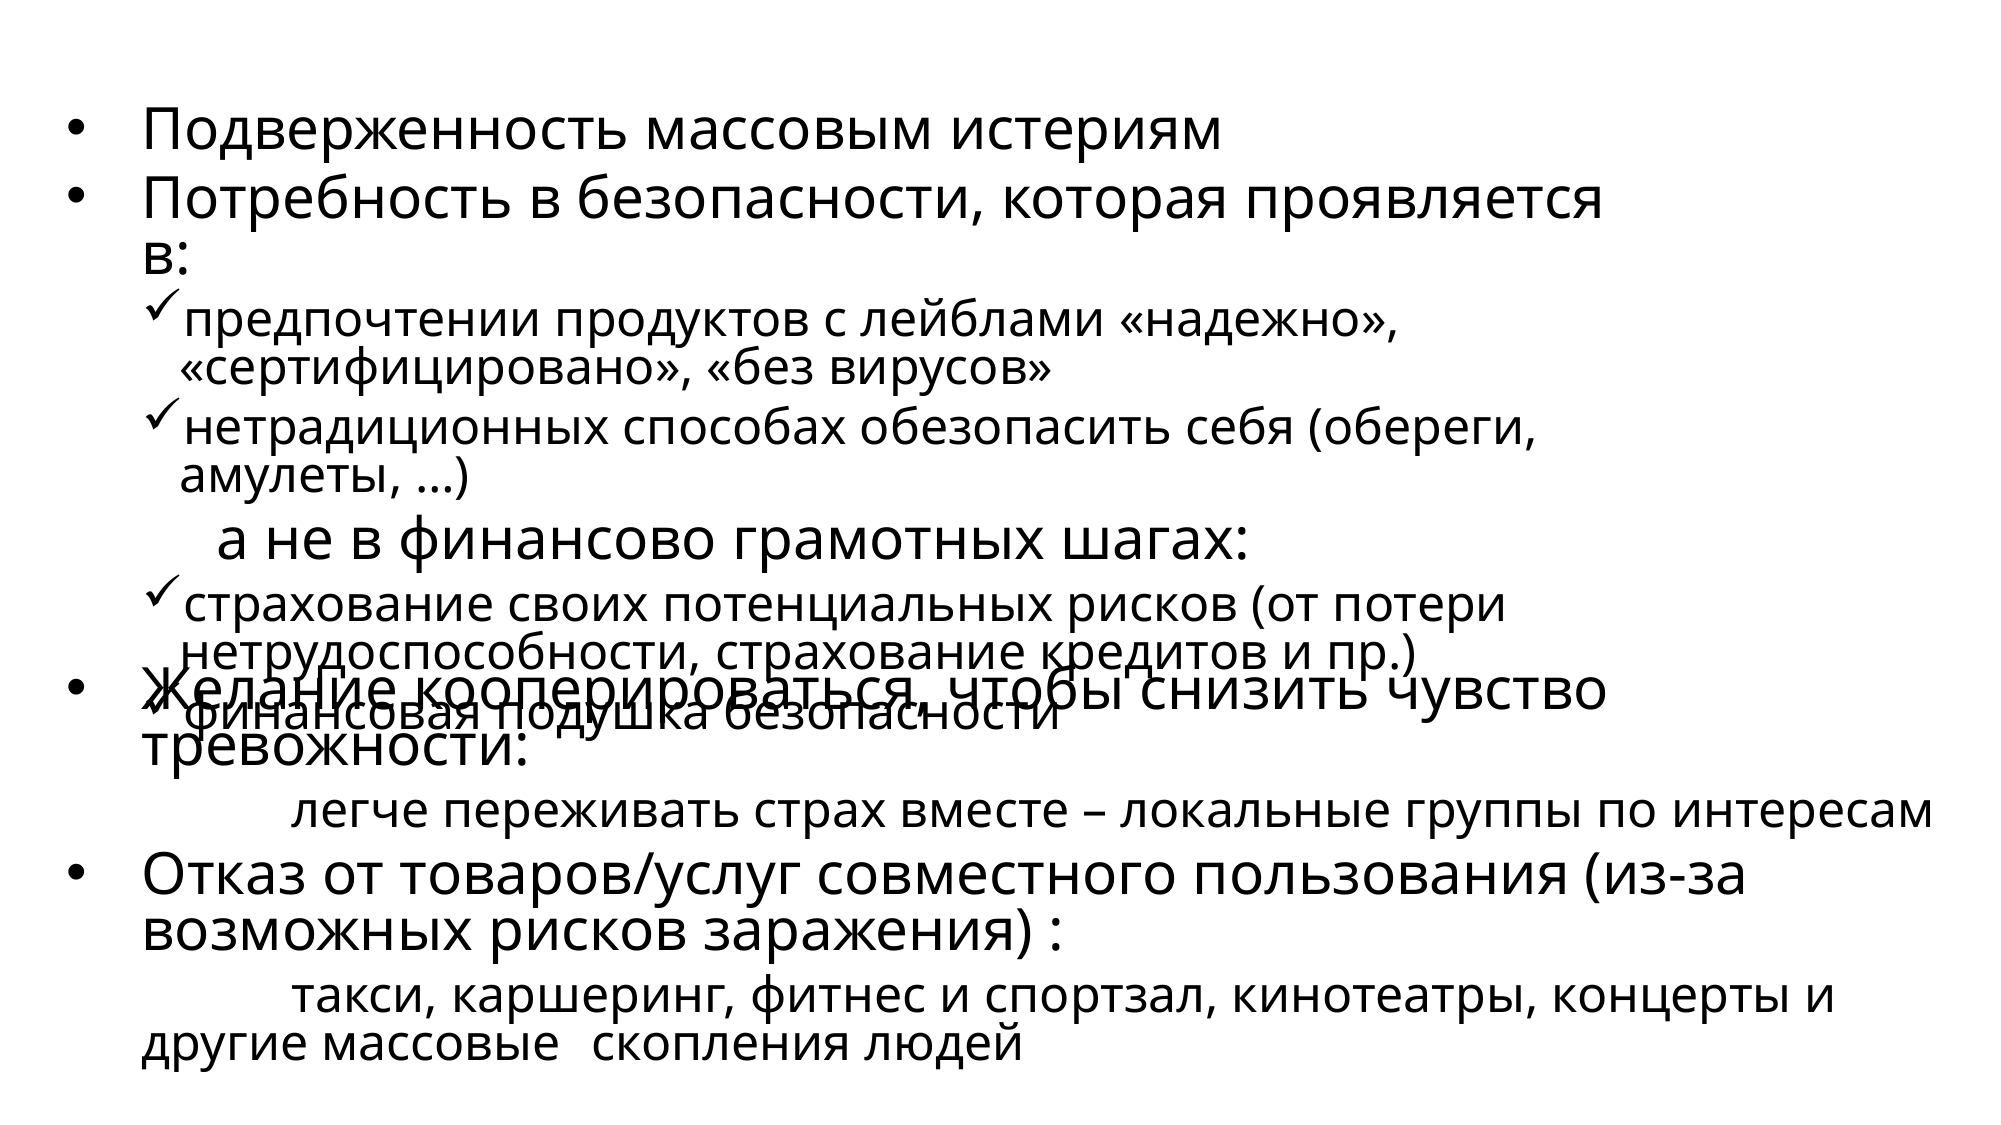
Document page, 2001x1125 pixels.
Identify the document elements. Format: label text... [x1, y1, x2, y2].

text_box Подверженность массовым истериям Потребность в безопасности, которая проявляется в: предпочтении продуктов с лейблами «надежно», «сертифицировано», «без вирусов» нетрадиционных способах обезопасить себя (обереги, амулеты, …) а не в финансово грамотных шагах: страхование своих потенциальных рисков (от потери нетрудоспособности, страхование кредитов и пр.) финансовая подушка безопасности [52, 97, 1662, 657]
text_box Желание кооперироваться, чтобы снизить чувство тревожности: легче переживать страх вместе – локальные группы по интересам Отказ от товаров/услуг совместного пользования (из-за возможных рисков заражения) : такси, каршеринг, фитнес и спортзал, кинотеатры, концерты и другие массовые скопления людей [51, 657, 1963, 1078]
